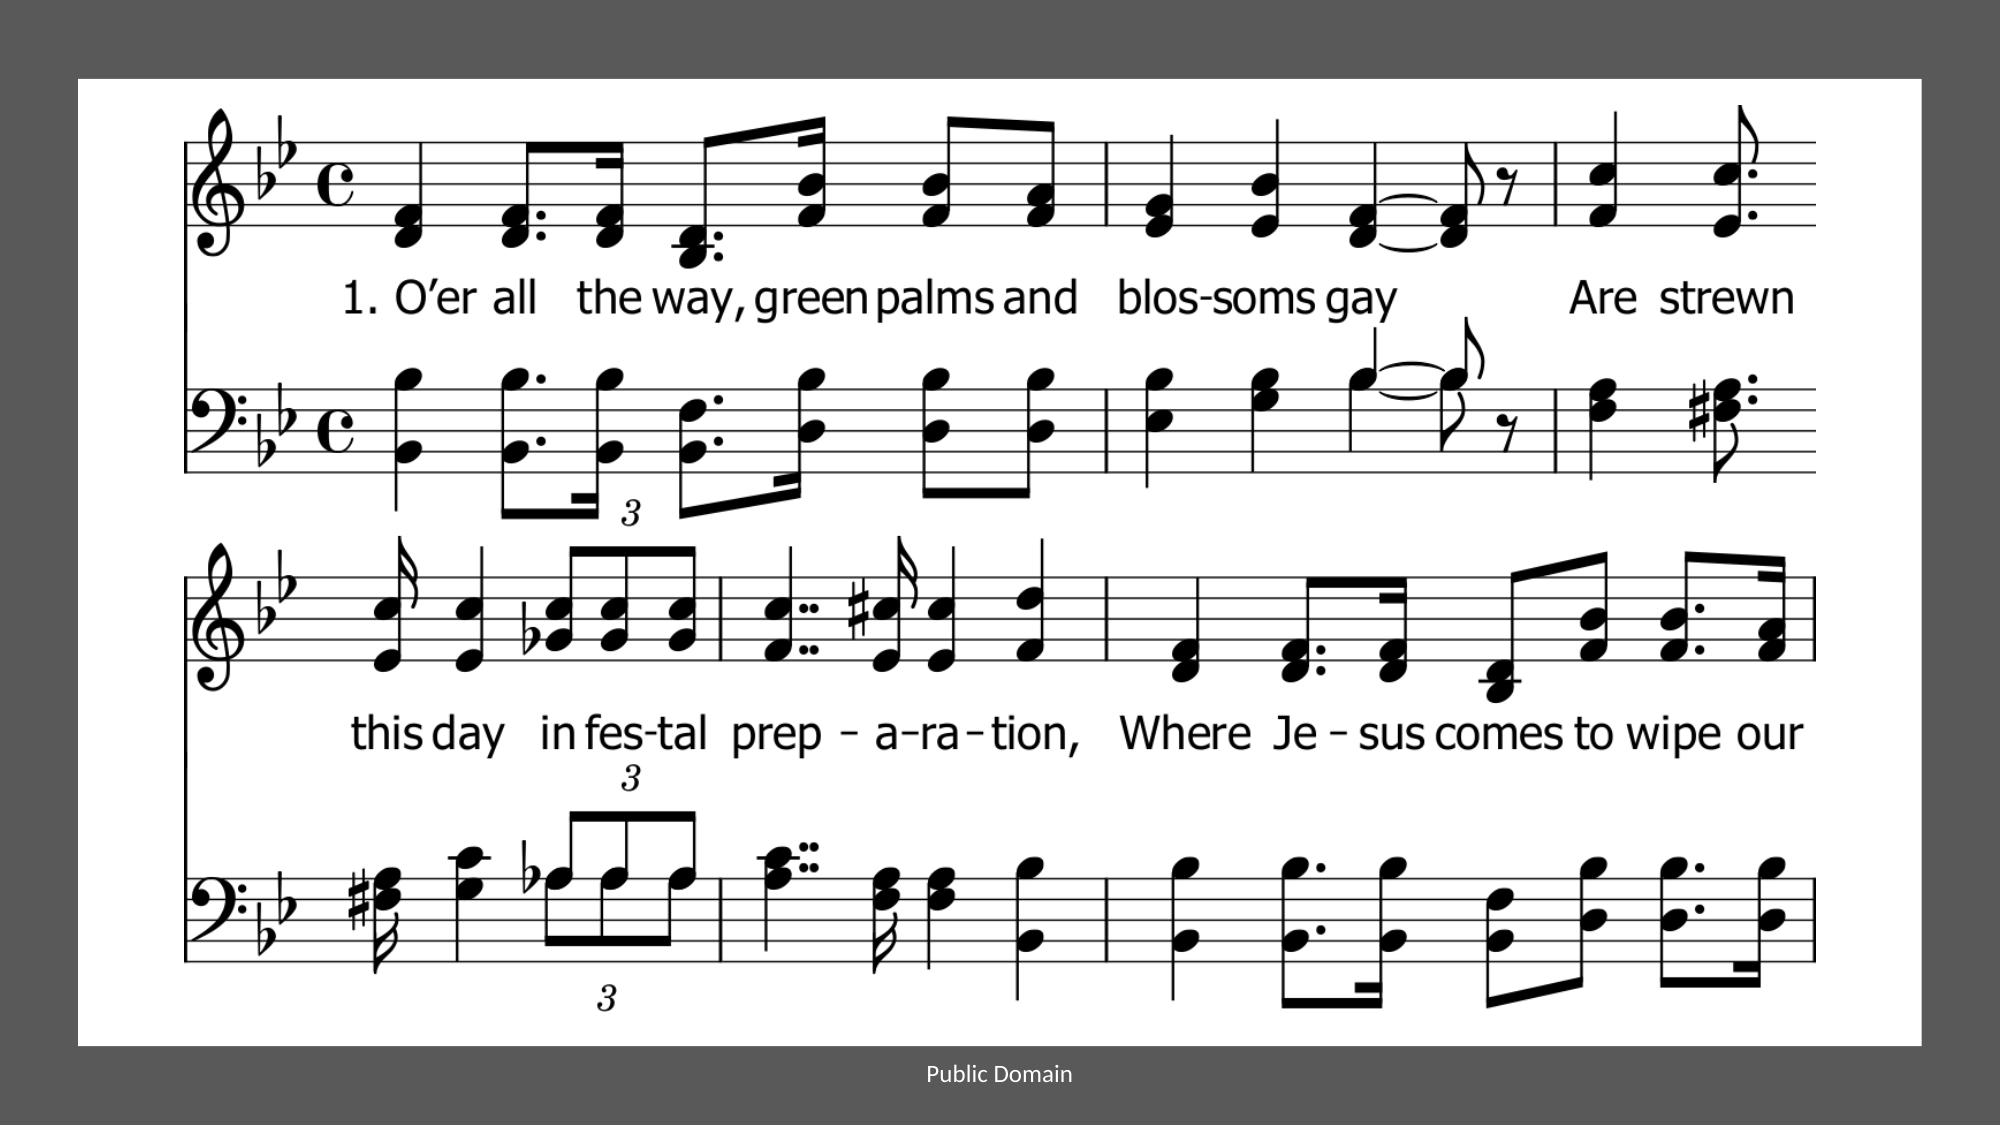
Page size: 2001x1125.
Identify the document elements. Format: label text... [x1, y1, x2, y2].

footer Public Domain [662, 1042, 1338, 1103]
picture [183, 105, 1816, 1020]
text_box [77, 78, 1923, 1047]
text_box [0, 0, 2000, 1125]
